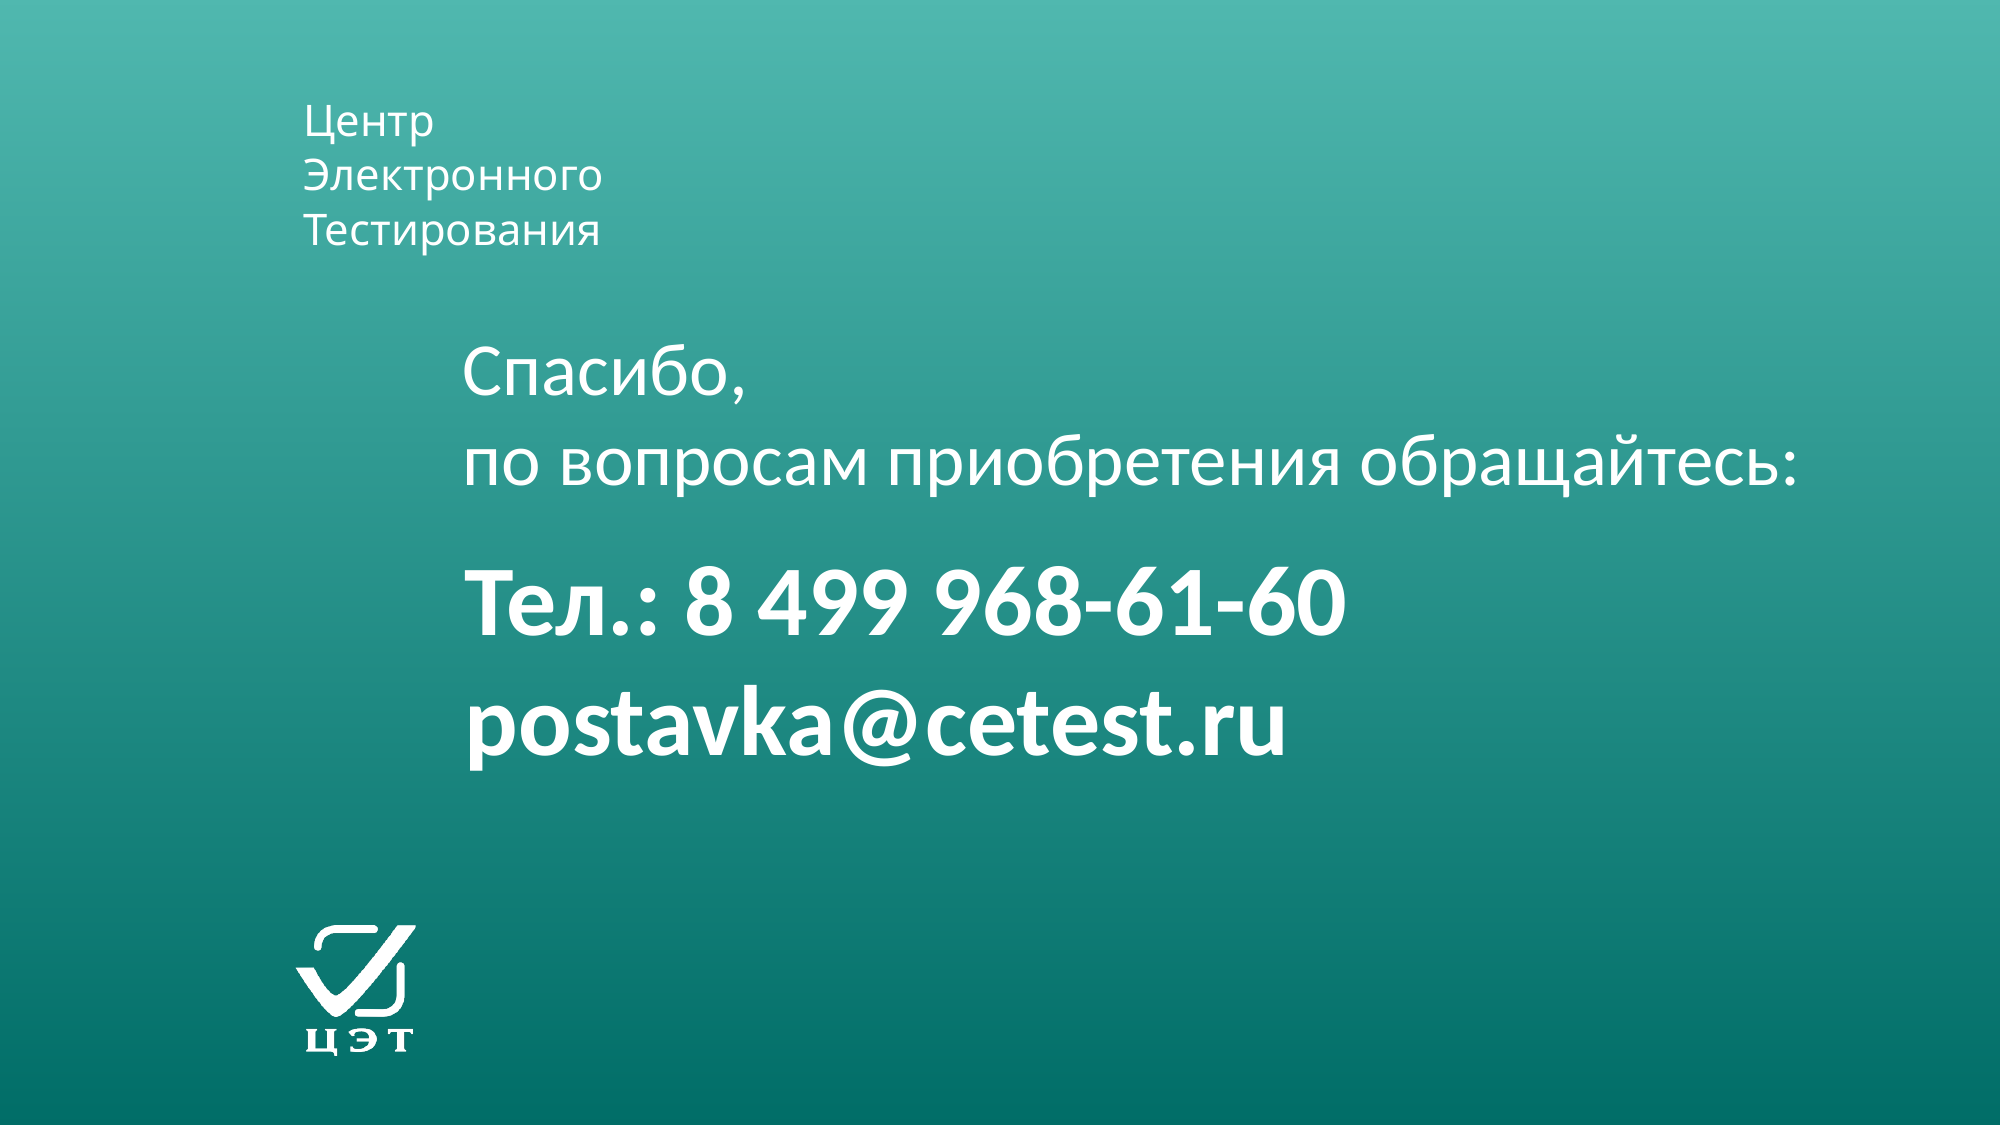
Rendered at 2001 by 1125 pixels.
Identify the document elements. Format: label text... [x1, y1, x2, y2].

text_box Центр Электронного Тестирования [301, 90, 827, 254]
text_box Спасибо, по вопросам приобретения обращайтесь: [447, 313, 2000, 508]
text_box Тел.: 8 499 968-61-60 postavka@cetest.ru [450, 527, 1834, 783]
text_box [0, 0, 2000, 1125]
picture [295, 925, 416, 1056]
